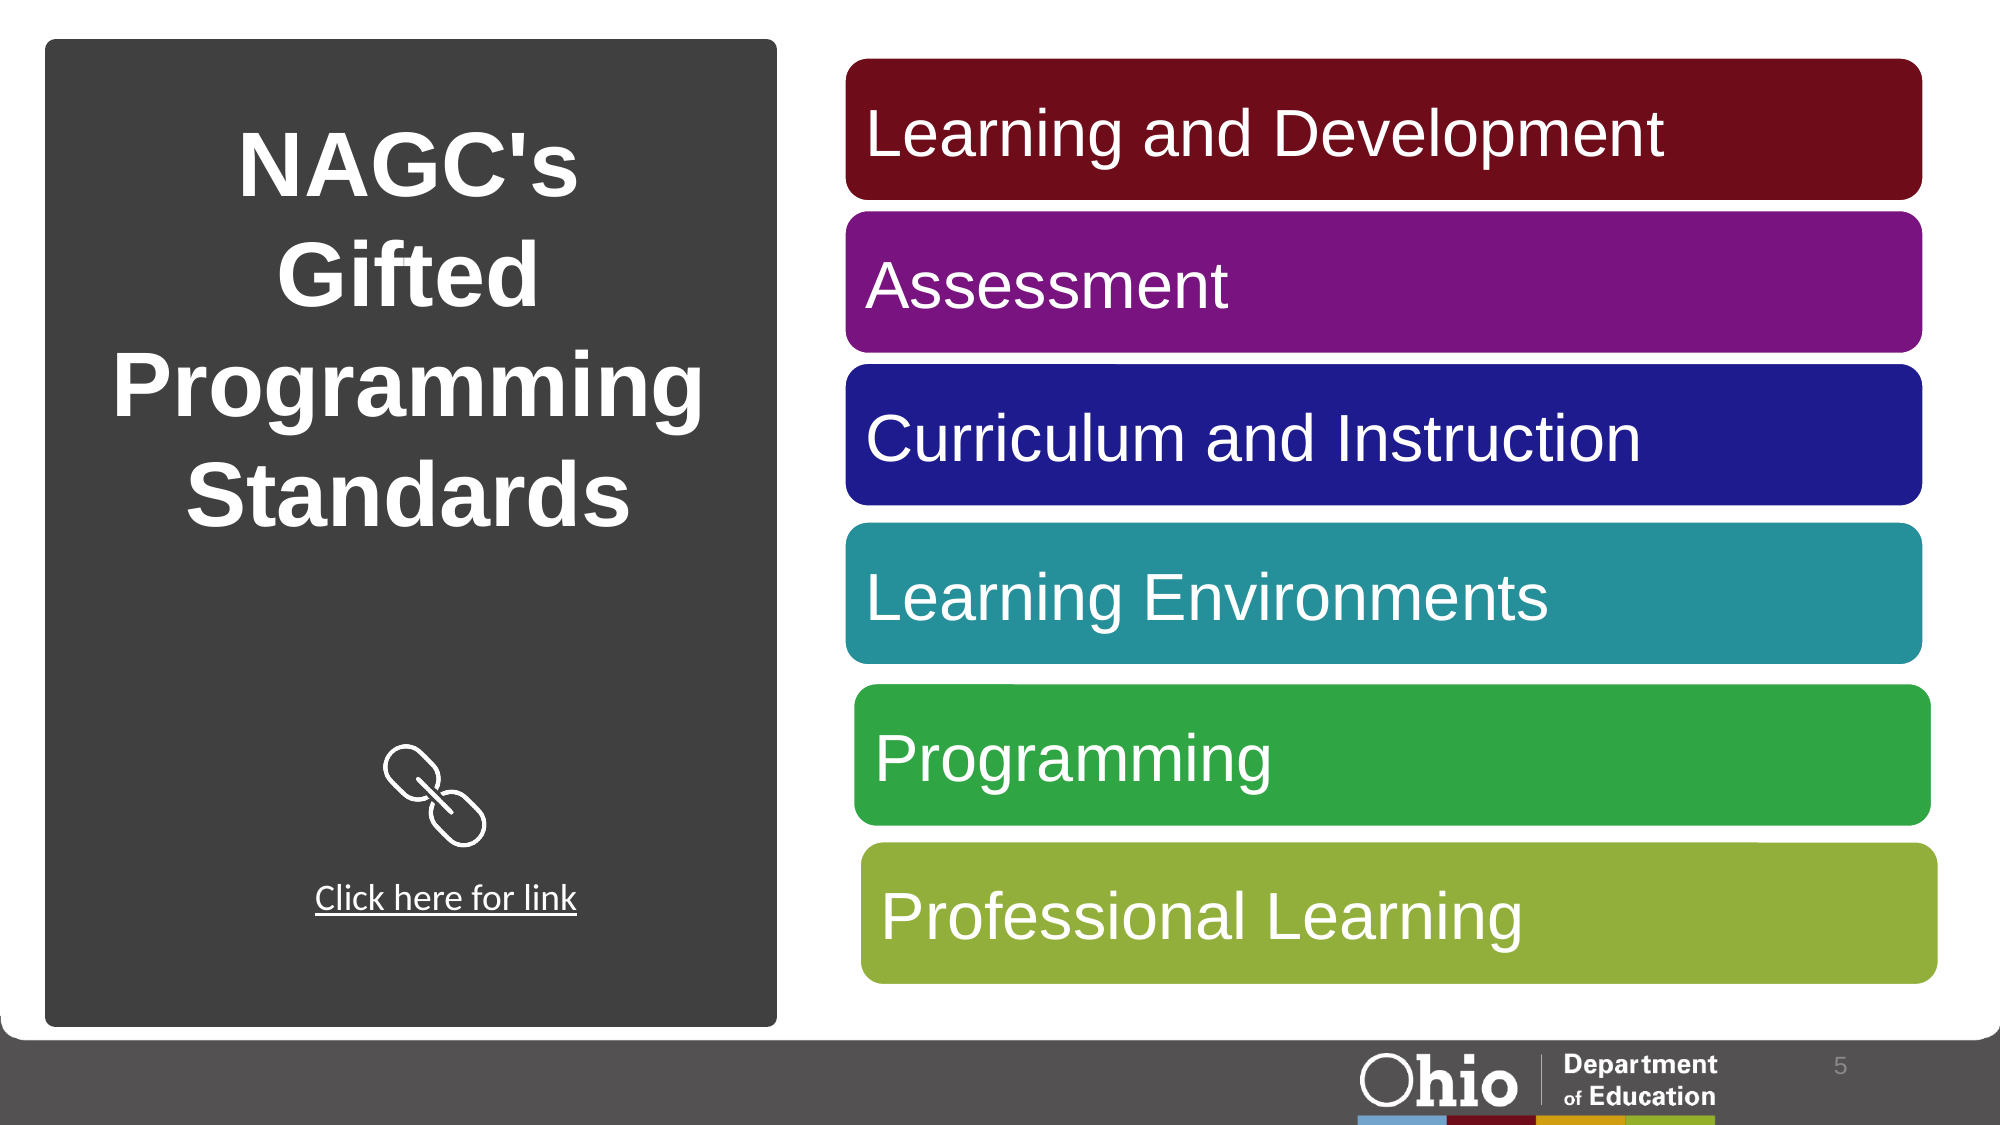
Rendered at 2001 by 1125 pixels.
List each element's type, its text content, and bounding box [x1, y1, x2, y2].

text_box Programming [850, 680, 1936, 830]
text_box Click here for link [300, 865, 744, 926]
title NAGC's Gifted Programming Standards [97, 104, 722, 967]
text_box Curriculum and Instruction [841, 359, 1927, 510]
text_box Assessment [841, 207, 1927, 357]
text_box Learning Environments [841, 518, 1927, 669]
picture [358, 720, 510, 871]
text_box [53, 48, 769, 1019]
slide_number 5 [1412, 1042, 1863, 1103]
text_box Professional Learning [856, 838, 1942, 989]
picture [0, 1007, 2000, 1125]
text_box Learning and Development [841, 54, 1927, 205]
